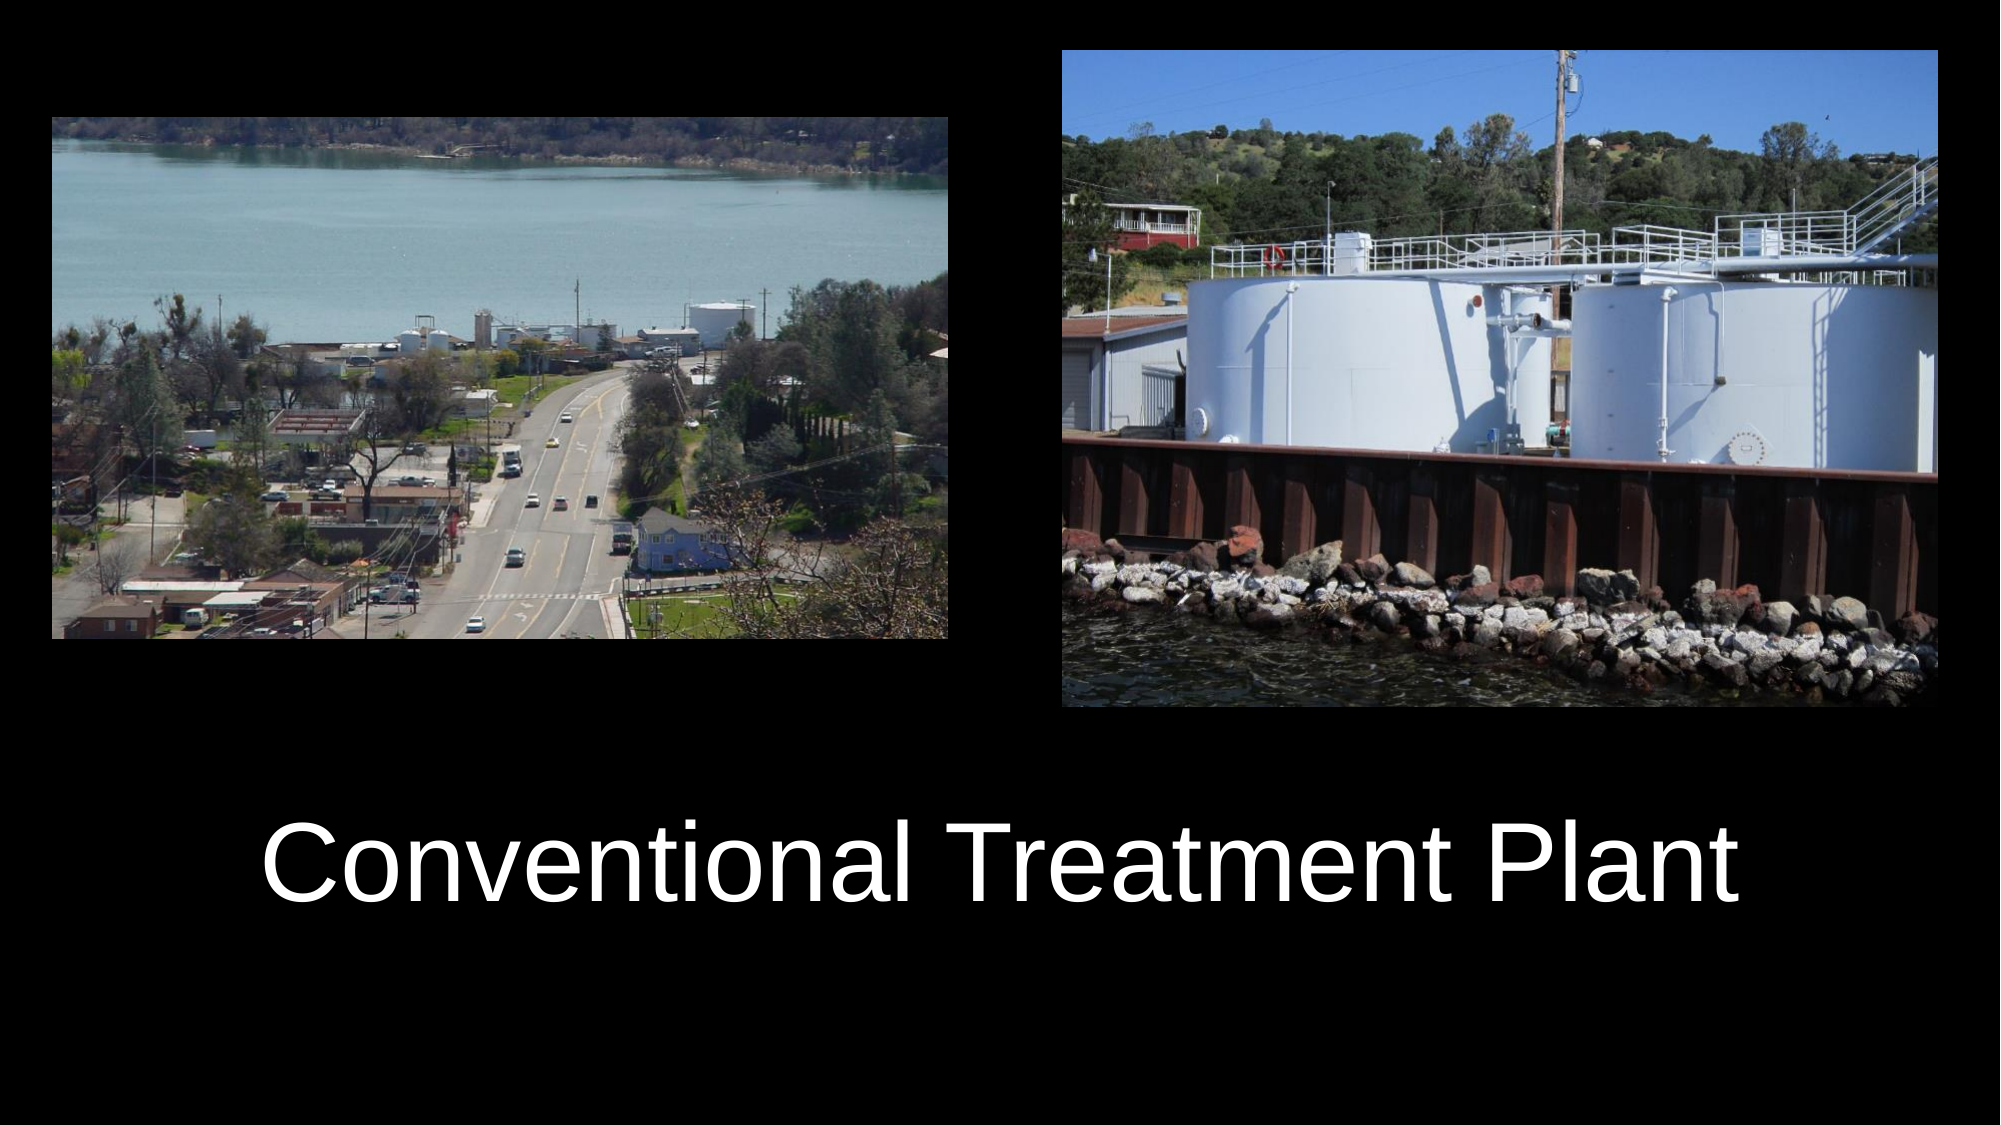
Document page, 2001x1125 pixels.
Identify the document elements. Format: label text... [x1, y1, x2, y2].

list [1062, 50, 1938, 707]
picture [52, 117, 948, 639]
title Conventional Treatment Plant [86, 780, 1914, 933]
